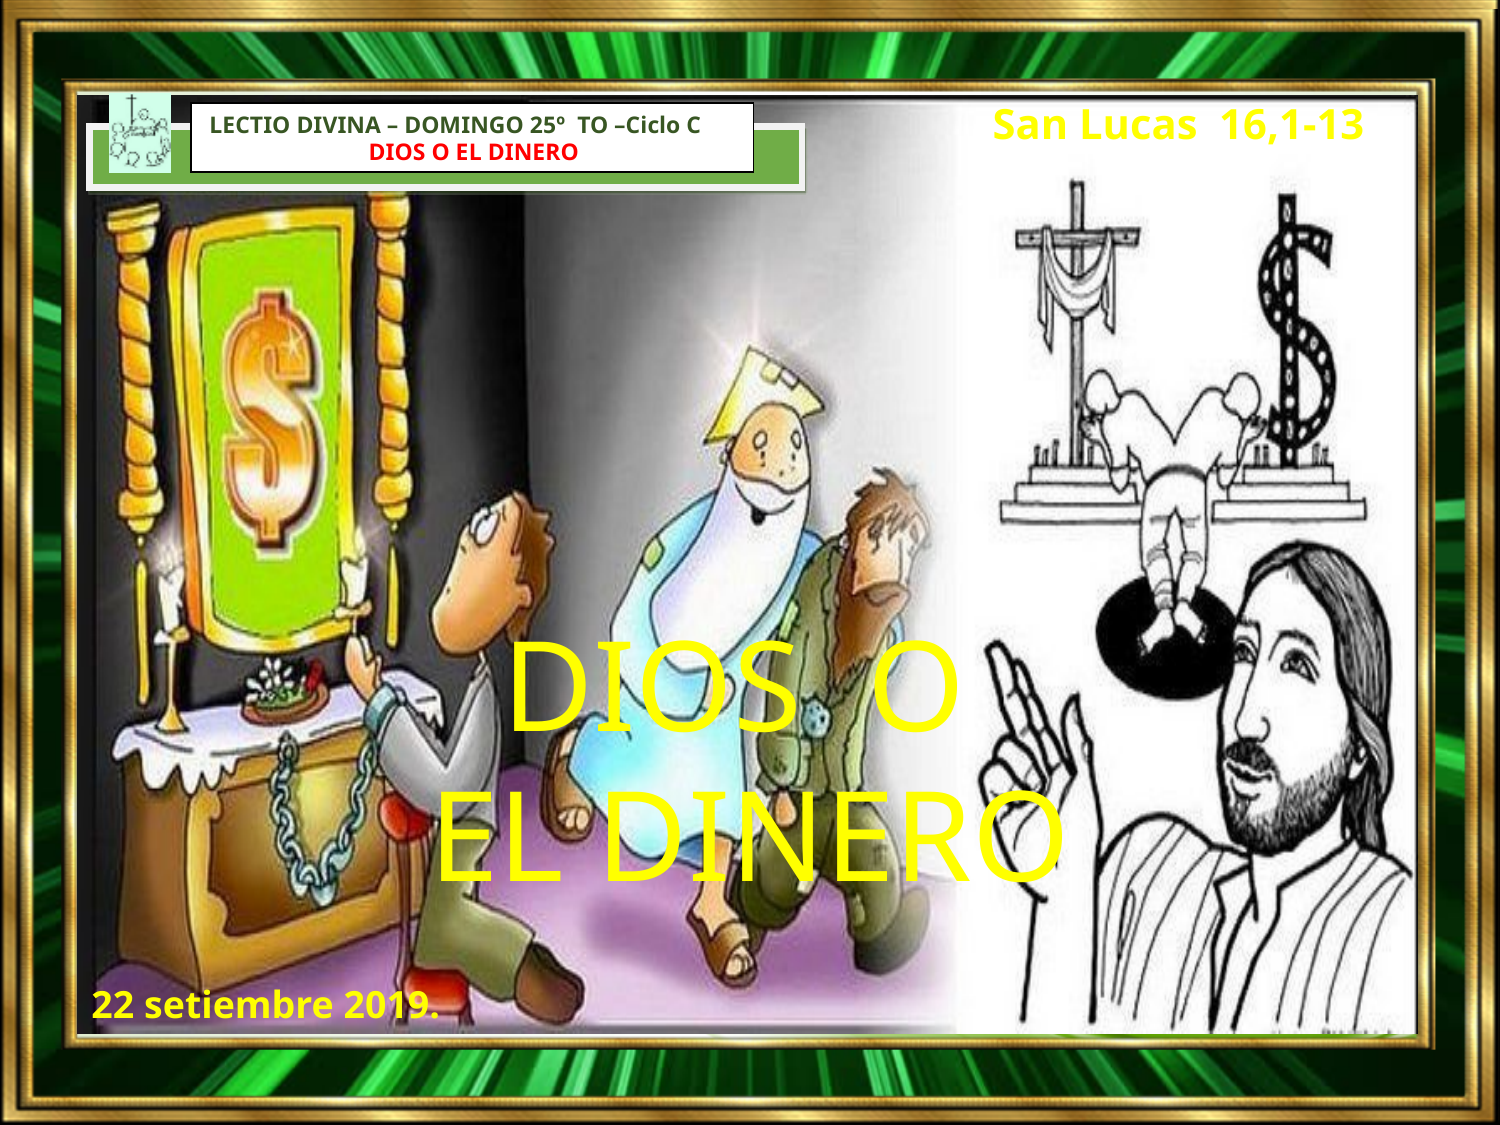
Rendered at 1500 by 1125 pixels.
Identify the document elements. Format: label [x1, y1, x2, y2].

picture [0, 0, 1500, 1125]
text_box [89, 93, 803, 188]
